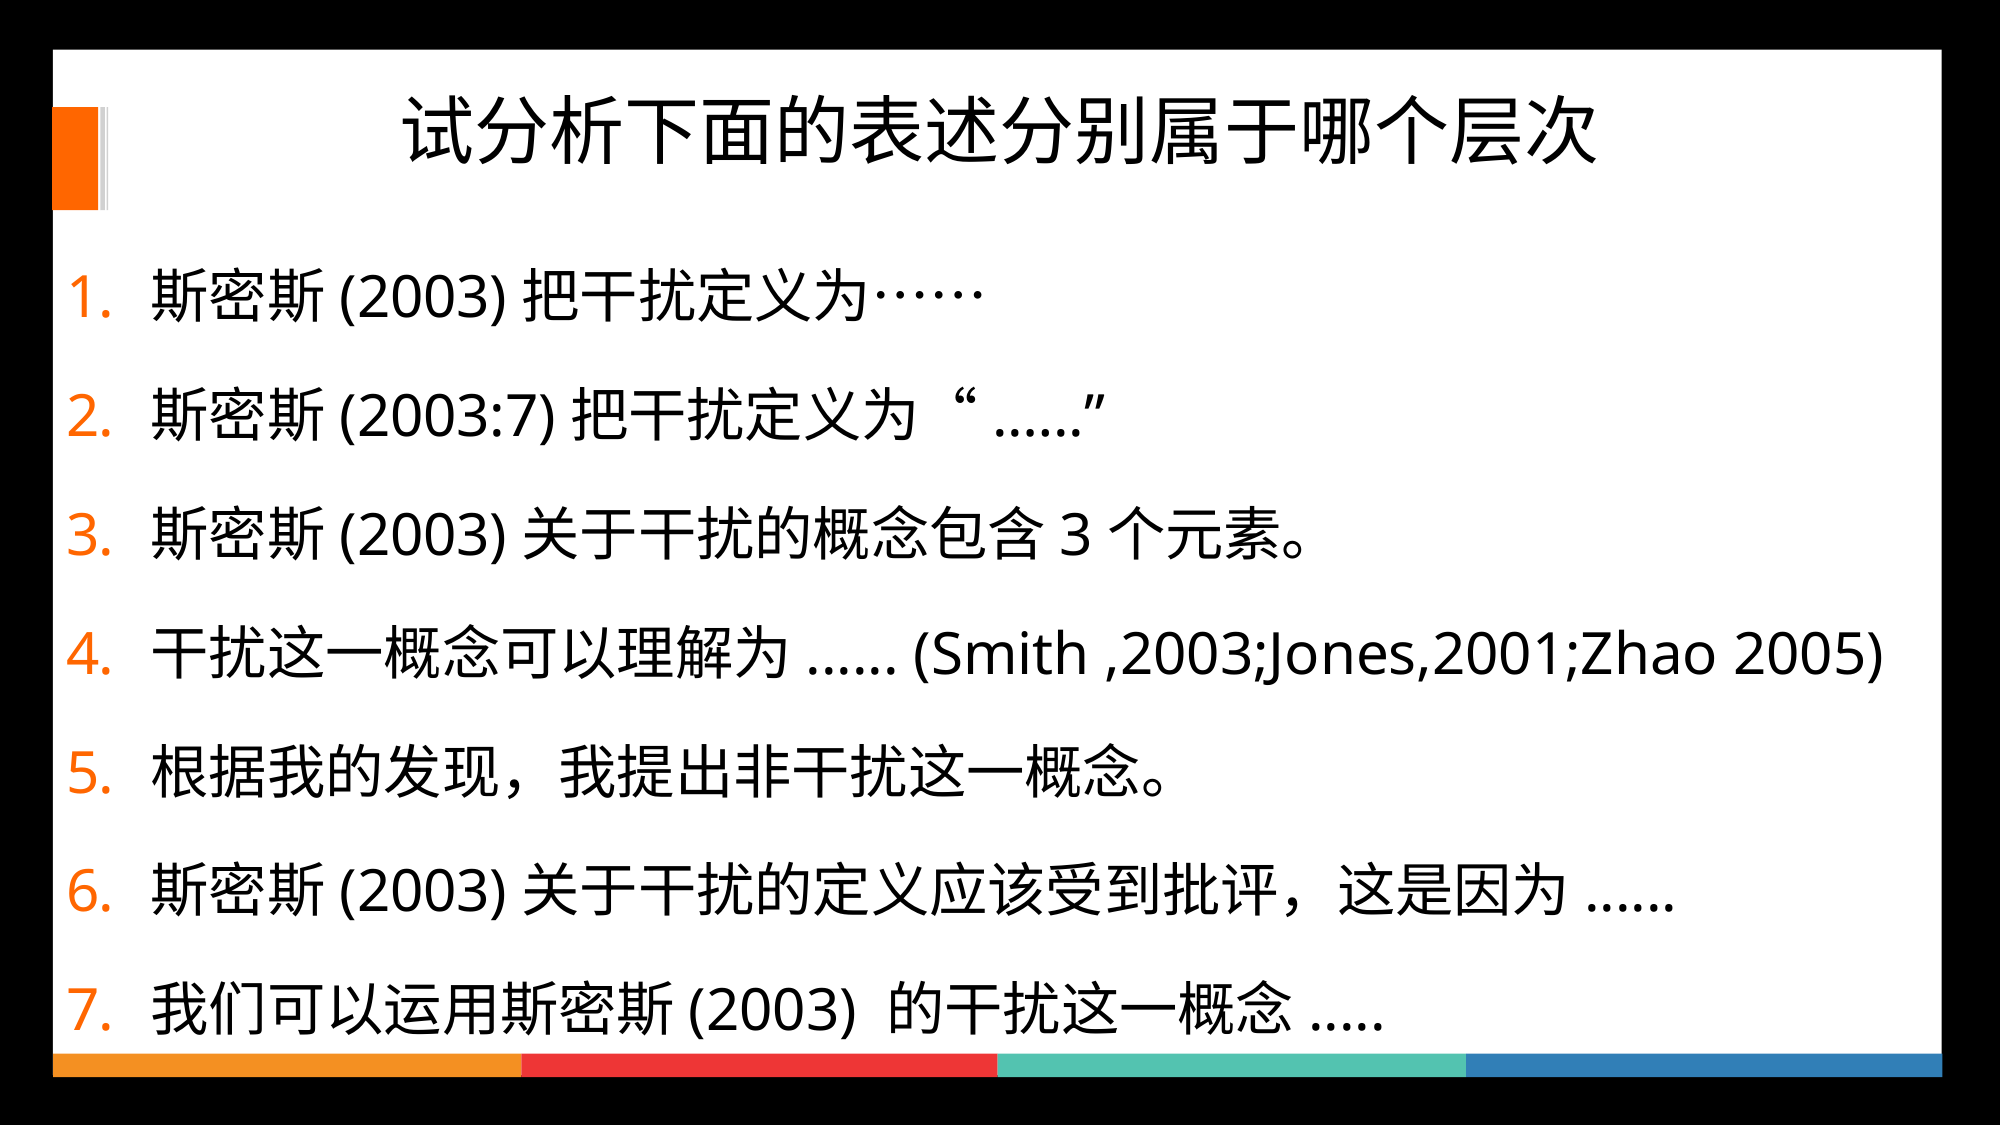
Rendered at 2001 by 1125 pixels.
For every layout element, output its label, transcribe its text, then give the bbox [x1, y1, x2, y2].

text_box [52, 107, 108, 211]
text_box 斯密斯(2003)把干扰定义为…… 斯密斯(2003:7)把干扰定义为“.…..” 斯密斯(2003)关于干扰的概念包含3个元素。 干扰这一概念可以理解为...... (Smith ,2003;Jones,2001;Zhao 2005) 根据我的发现，我提出非干扰这一概念。 斯密斯(2003)关于干扰的定义应该受到批评，这是因为...... 我们可以运用斯密斯(2003) 的干扰这一概念..... [52, 224, 1950, 1050]
title 试分析下面的表述分别属于哪个层次 [137, 67, 1863, 201]
